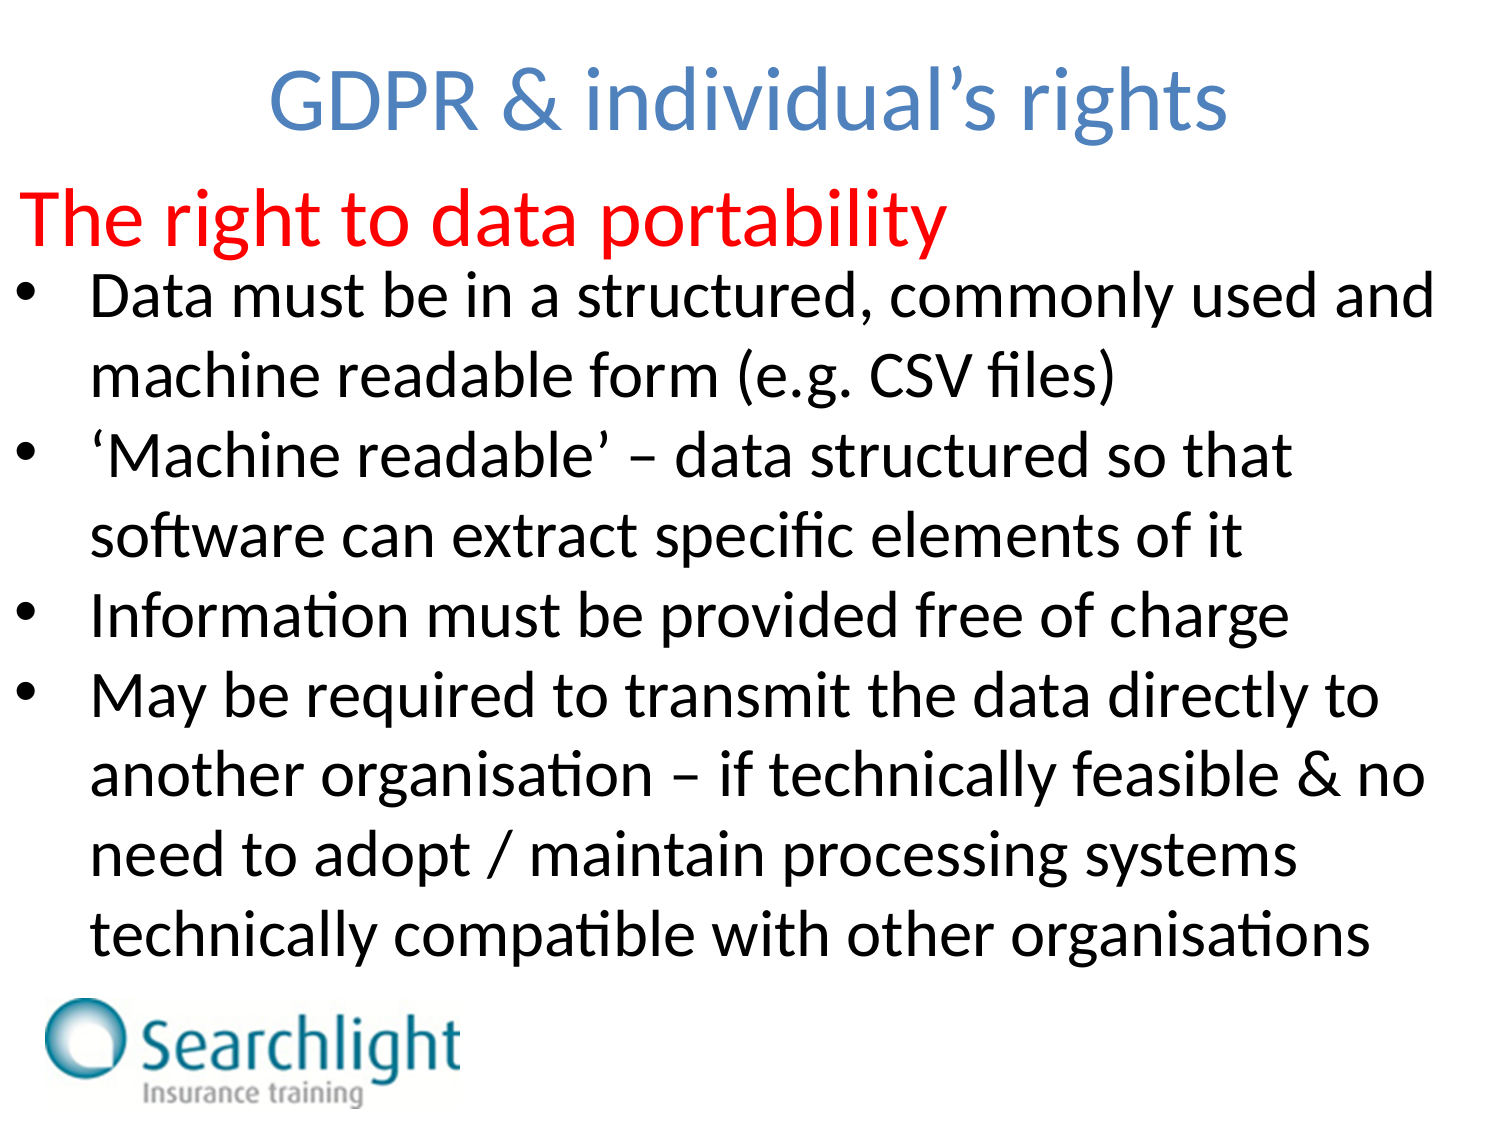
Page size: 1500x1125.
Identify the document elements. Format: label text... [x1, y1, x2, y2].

text_box GDPR & individual’s rights [0, 0, 1500, 188]
text_box The right to data portability [4, 156, 965, 271]
text_box Data must be in a structured, commonly used and machine readable form (e.g. CSV files) ‘Machine readable’ – data structured so that software can extract specific elements of it Information must be provided free of charge May be required to transmit the data directly to another organisation – if technically feasible & no need to adopt / maintain processing systems technically compatible with other organisations [0, 243, 1500, 978]
picture [45, 998, 460, 1109]
